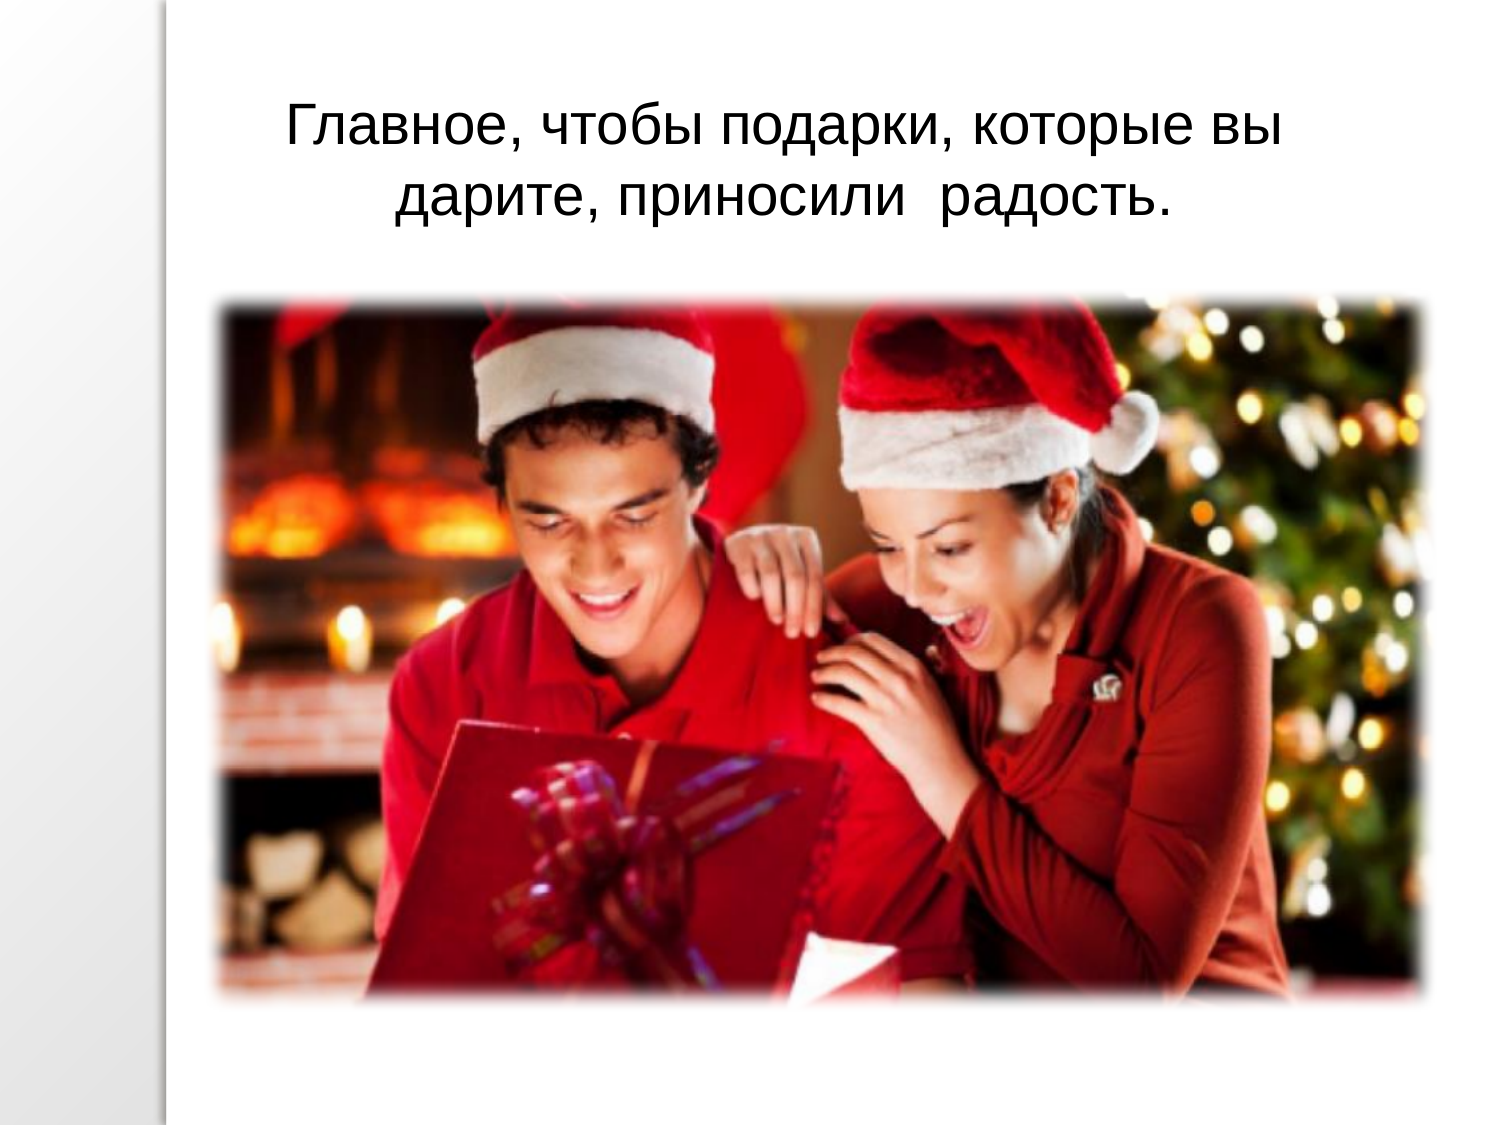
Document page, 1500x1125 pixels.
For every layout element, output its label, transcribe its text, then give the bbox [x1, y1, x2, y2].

picture [204, 288, 1438, 1012]
text_box Главное, чтобы подарки, которые вы дарите, приносили радость. [173, 79, 1396, 234]
